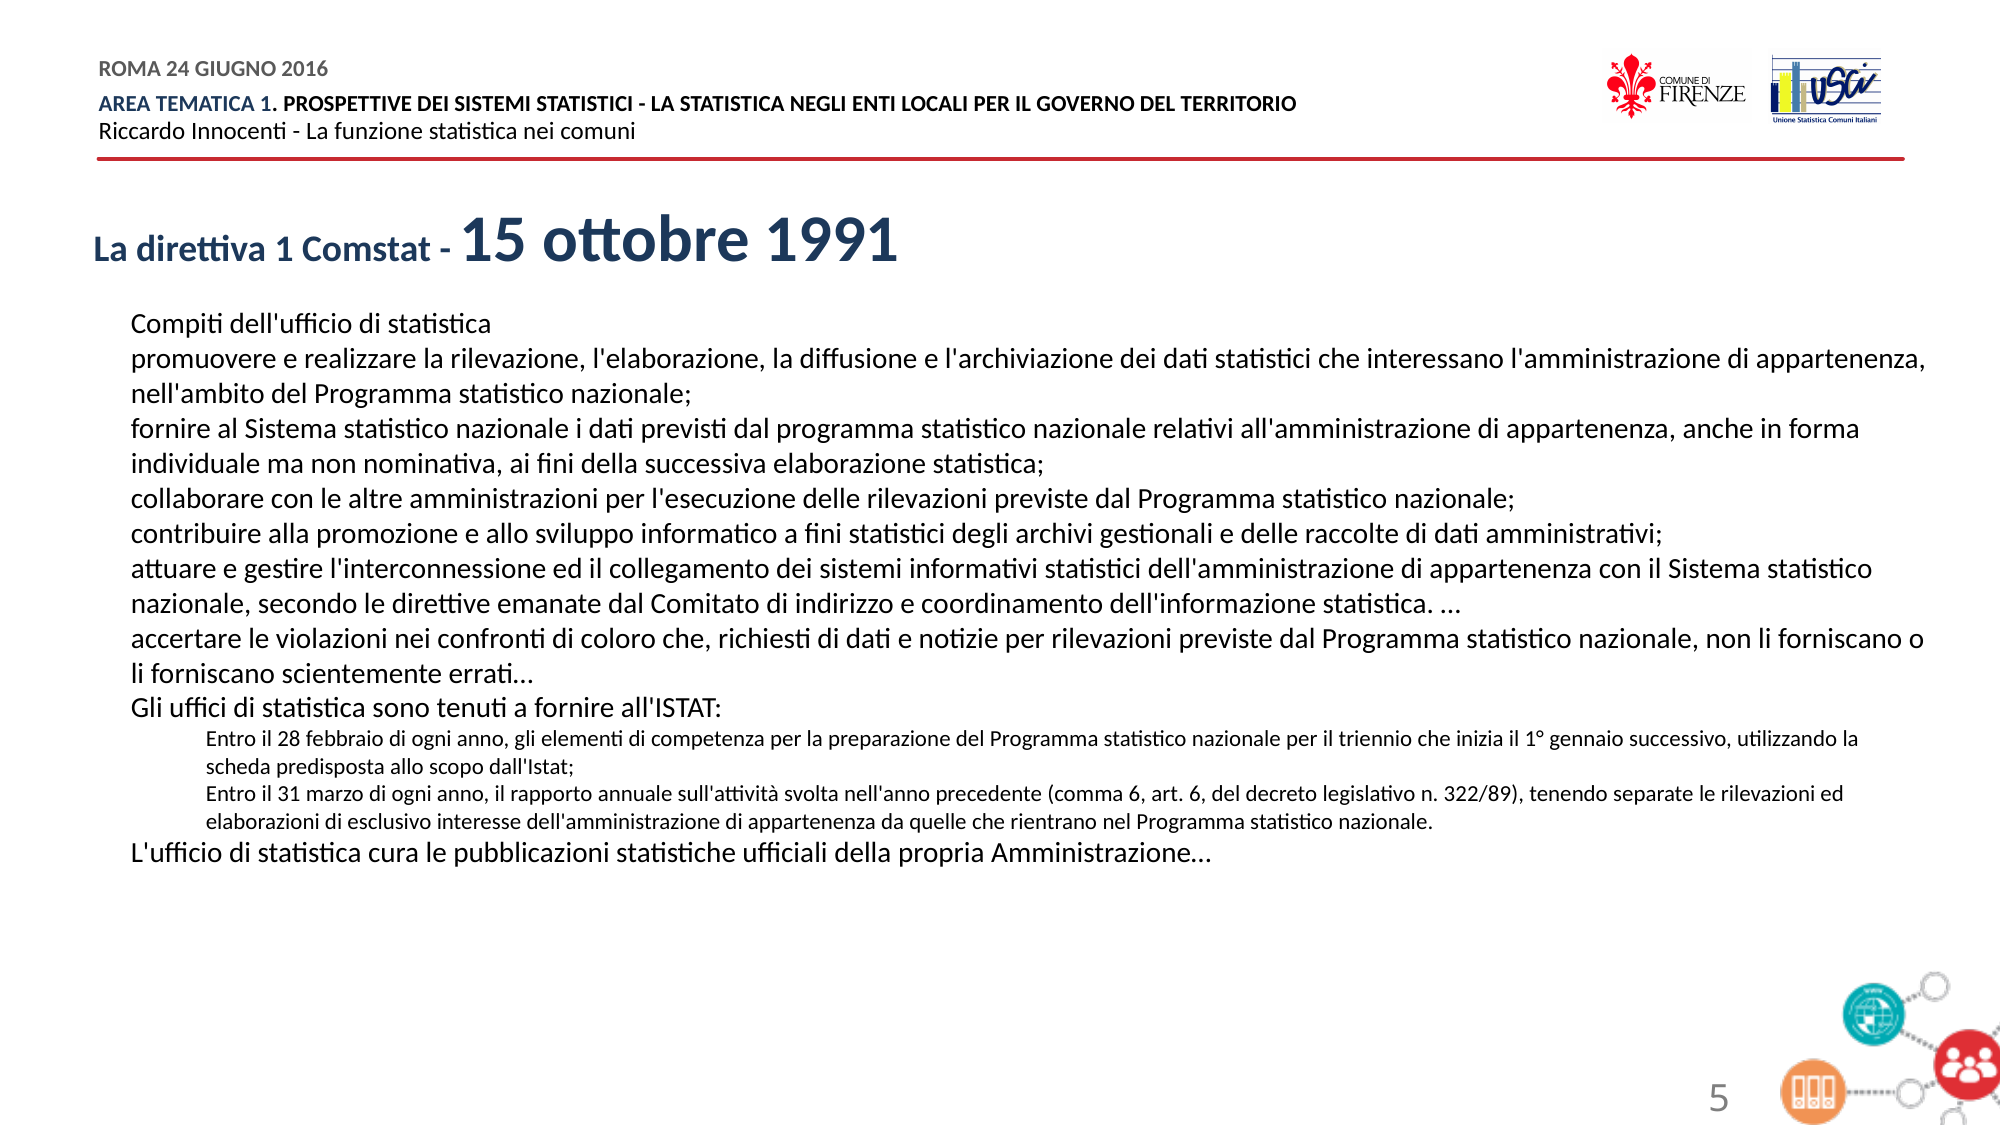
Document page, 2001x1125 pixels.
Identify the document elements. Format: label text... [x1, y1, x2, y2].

picture [1602, 48, 1752, 123]
picture [1768, 48, 1881, 124]
slide_number 5 [1294, 1066, 1745, 1125]
title La direttiva 1 Comstat - 15 ottobre 1991 [93, 195, 1619, 297]
subtitle Compiti dell'ufficio di statistica promuovere e realizzare la rilevazione, l'elaborazione, la diffusione e l'archiviazione dei dati statistici che interessano l'amministrazione di appartenenza, nell'ambito del Programma statistico nazionale; fornire al Sistema statistico nazionale i dati previsti dal programma statistico nazionale relativi all'amministrazione di appartenenza, anche in forma individuale ma non nominativa, ai fini della successiva elaborazione statistica; collaborare con le altre amministrazioni per l'esecuzione delle rilevazioni previste dal Programma statistico nazionale; contribuire alla promozione e allo sviluppo informatico a fini statistici degli archivi gestionali e delle raccolte di dati amministrativi; attuare e gestire l'interconnessione ed il collegamento dei sistemi informativi statistici dell'amministrazione di appartenenza con il Sistema statistico nazionale, secondo le direttive emanate dal Comitato di indirizzo e coordinamento dell'informazione statistica. … accertare le violazioni nei confronti di coloro che, richiesti di dati e notizie per rilevazioni previste dal Programma statistico nazionale, non li forniscano o li forniscano scientemente errati… Gli uffici di statistica sono tenuti a fornire all'ISTAT: Entro il 28 febbraio di ogni anno, gli elementi di competenza per la preparazione del Programma statistico nazionale per il triennio che inizia il 1° gennaio successivo, utilizzando la scheda predisposta allo scopo dall'Istat; Entro il 31 marzo di ogni anno, il rapporto annuale sull'attività svolta nell'anno precedente (comma 6, art. 6, del decreto legislativo n. 322/89), tenendo separate le rilevazioni ed elaborazioni di esclusivo interesse dell'amministrazione di appartenenza da quelle che rientrano nel Programma statistico nazionale. L'ufficio di statistica cura le pubblicazioni statistiche ufficiali della propria Amministrazione… [116, 296, 1944, 1031]
